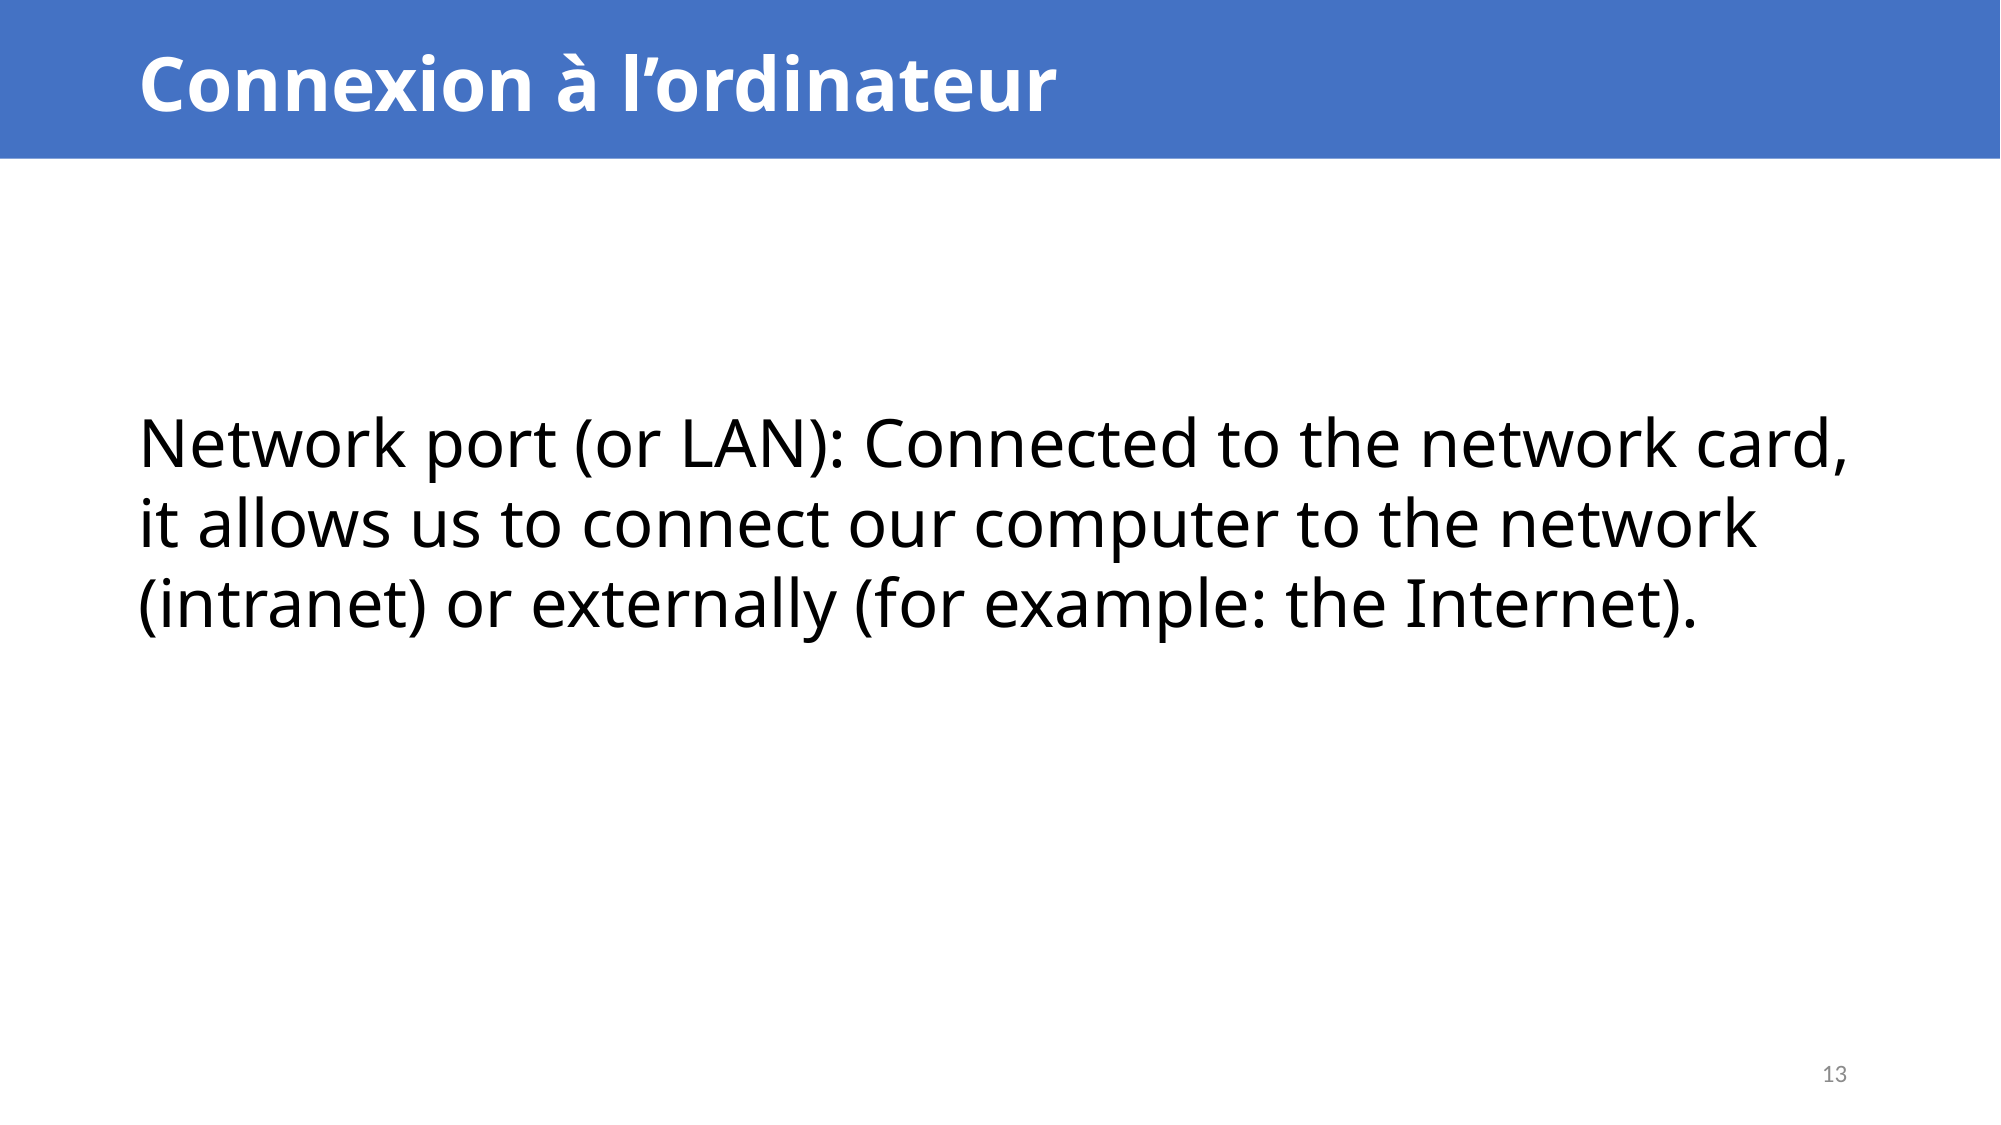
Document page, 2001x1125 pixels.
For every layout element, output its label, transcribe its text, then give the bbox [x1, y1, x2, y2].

text_box Connexion à l’ordinateur [123, 39, 1583, 132]
text_box Network port (or LAN): Connected to the network card, it allows us to connect our computer to the network (intranet) or externally (for example: the Internet). [123, 393, 1898, 649]
text_box [0, 0, 2000, 160]
slide_number 13 [1412, 1042, 1863, 1103]
